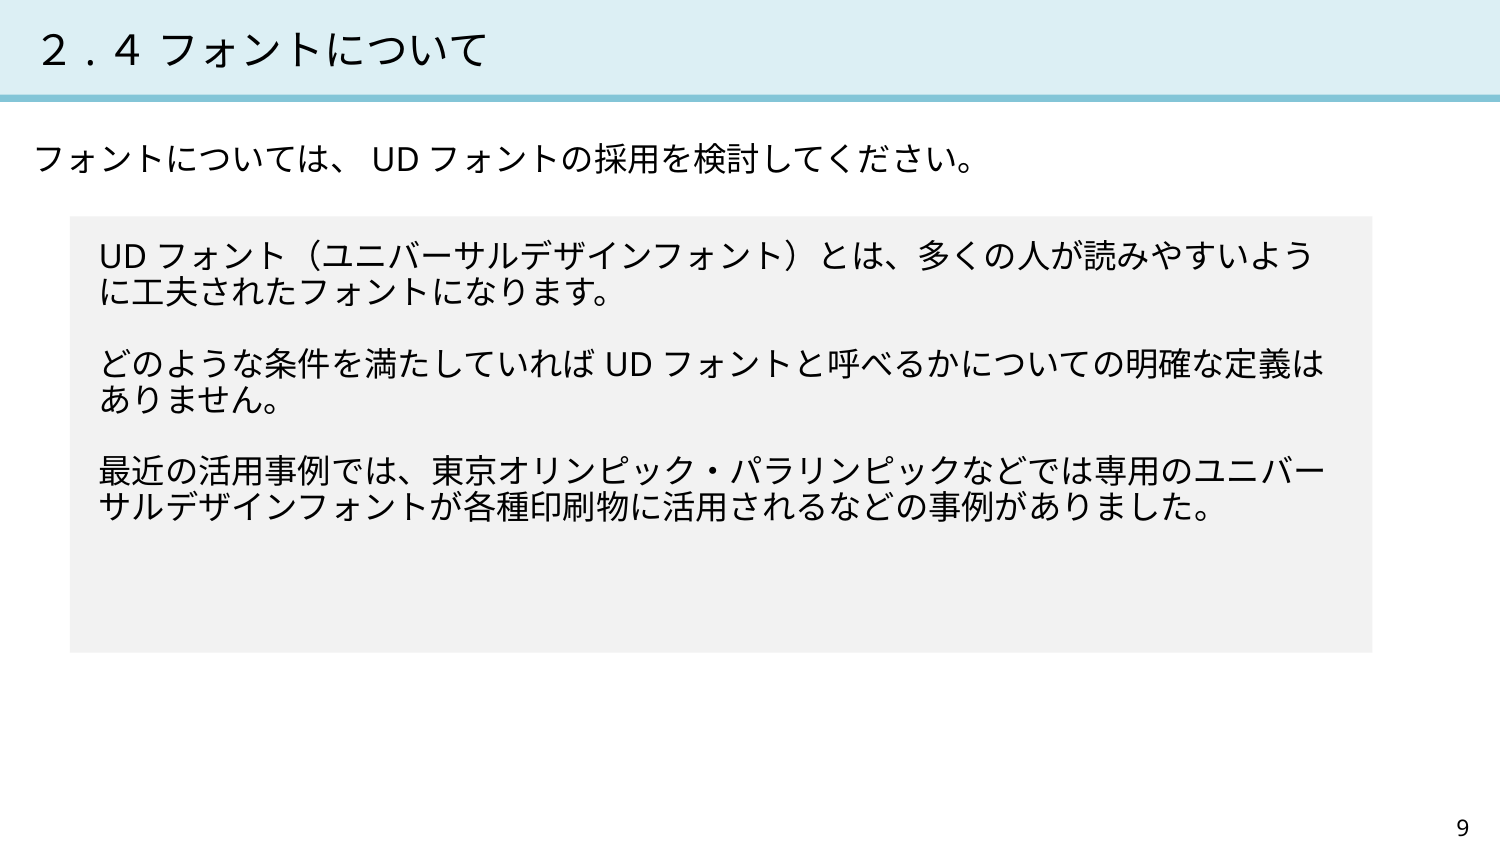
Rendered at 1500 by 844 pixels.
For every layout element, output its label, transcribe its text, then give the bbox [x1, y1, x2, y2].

text_box UDフォント（ユニバーサルデザインフォント）とは、多くの人が読みやすいように工夫されたフォントになります。 どのような条件を満たしていればUDフォントと呼べるかについての明確な定義はありません。 最近の活用事例では、東京オリンピック・パラリンピックなどでは専用のユニバーサルデザインフォントが各種印刷物に活用されるなどの事例がありました。 [98, 239, 1344, 528]
text_box フォントについては、UDフォントの採用を検討してください。 [32, 143, 992, 216]
text_box [69, 216, 1373, 653]
title ２.４ フォントについて [18, 22, 1247, 83]
